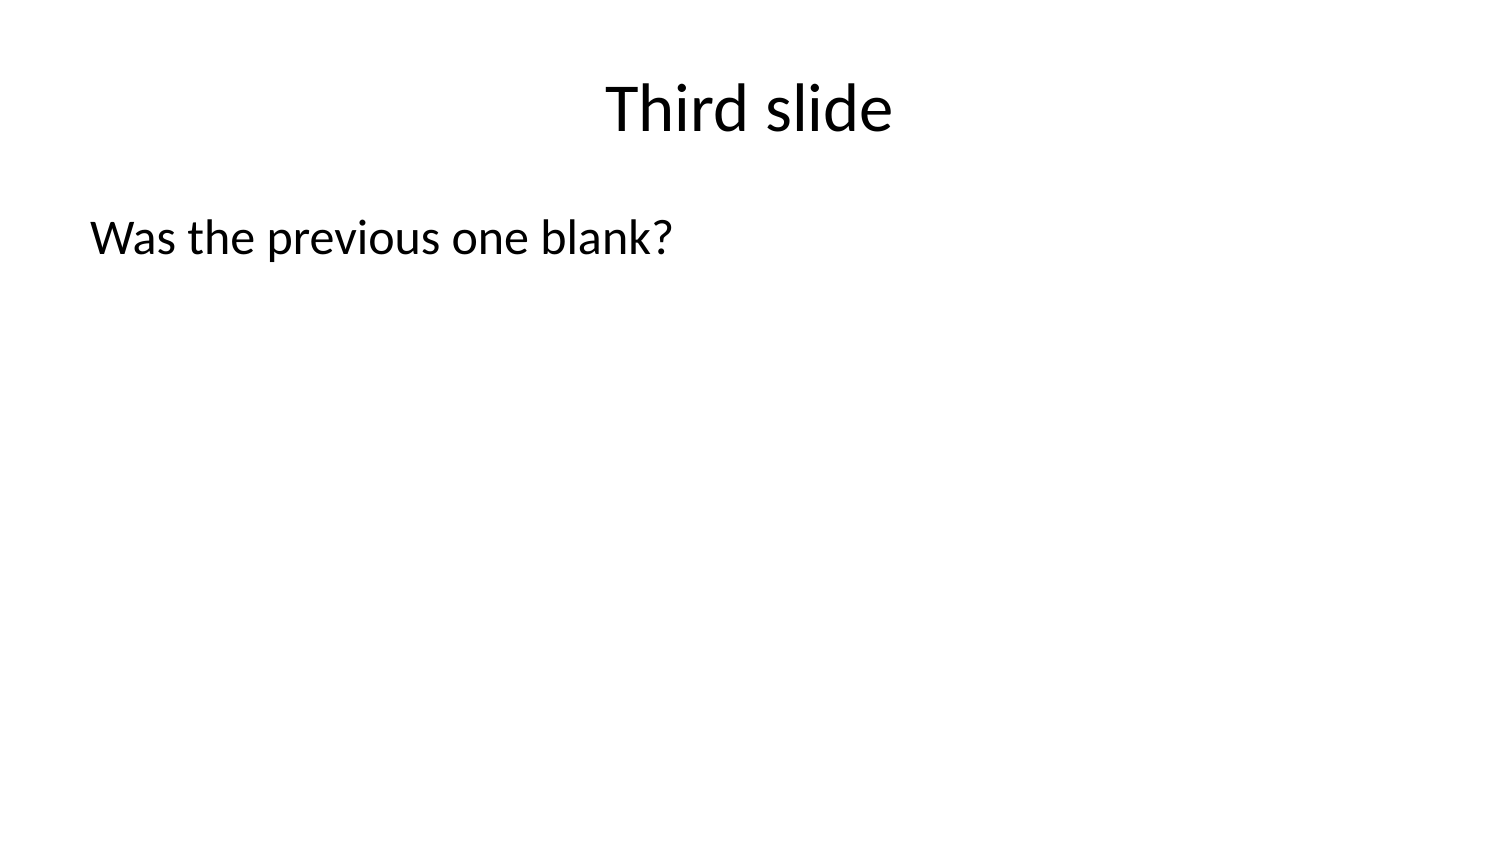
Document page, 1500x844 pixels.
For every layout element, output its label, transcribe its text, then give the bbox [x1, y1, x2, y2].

title Third slide [75, 33, 1425, 175]
list Was the previous one blank? [75, 196, 1425, 754]
